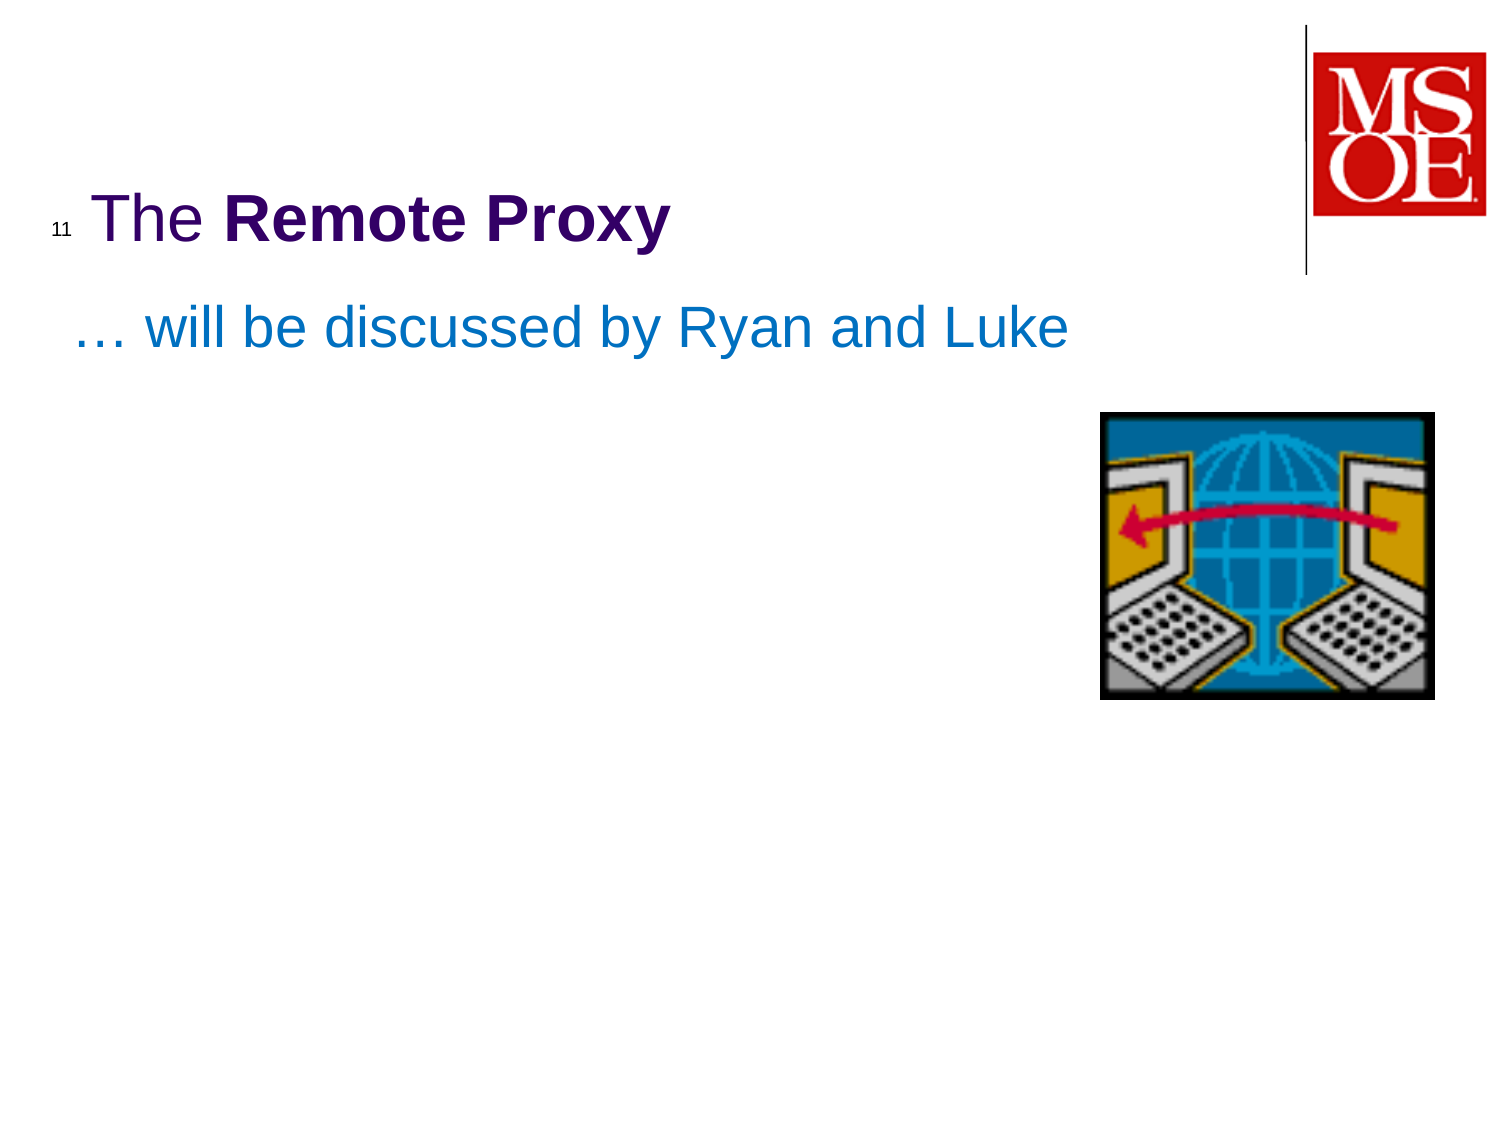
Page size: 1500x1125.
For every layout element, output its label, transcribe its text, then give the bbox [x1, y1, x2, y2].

slide_number 11 [0, 208, 88, 250]
title The Remote Proxy [74, 49, 1313, 263]
picture [1312, 37, 1488, 232]
picture [1099, 412, 1435, 701]
list … will be discussed by Ryan and Luke [0, 281, 1113, 988]
